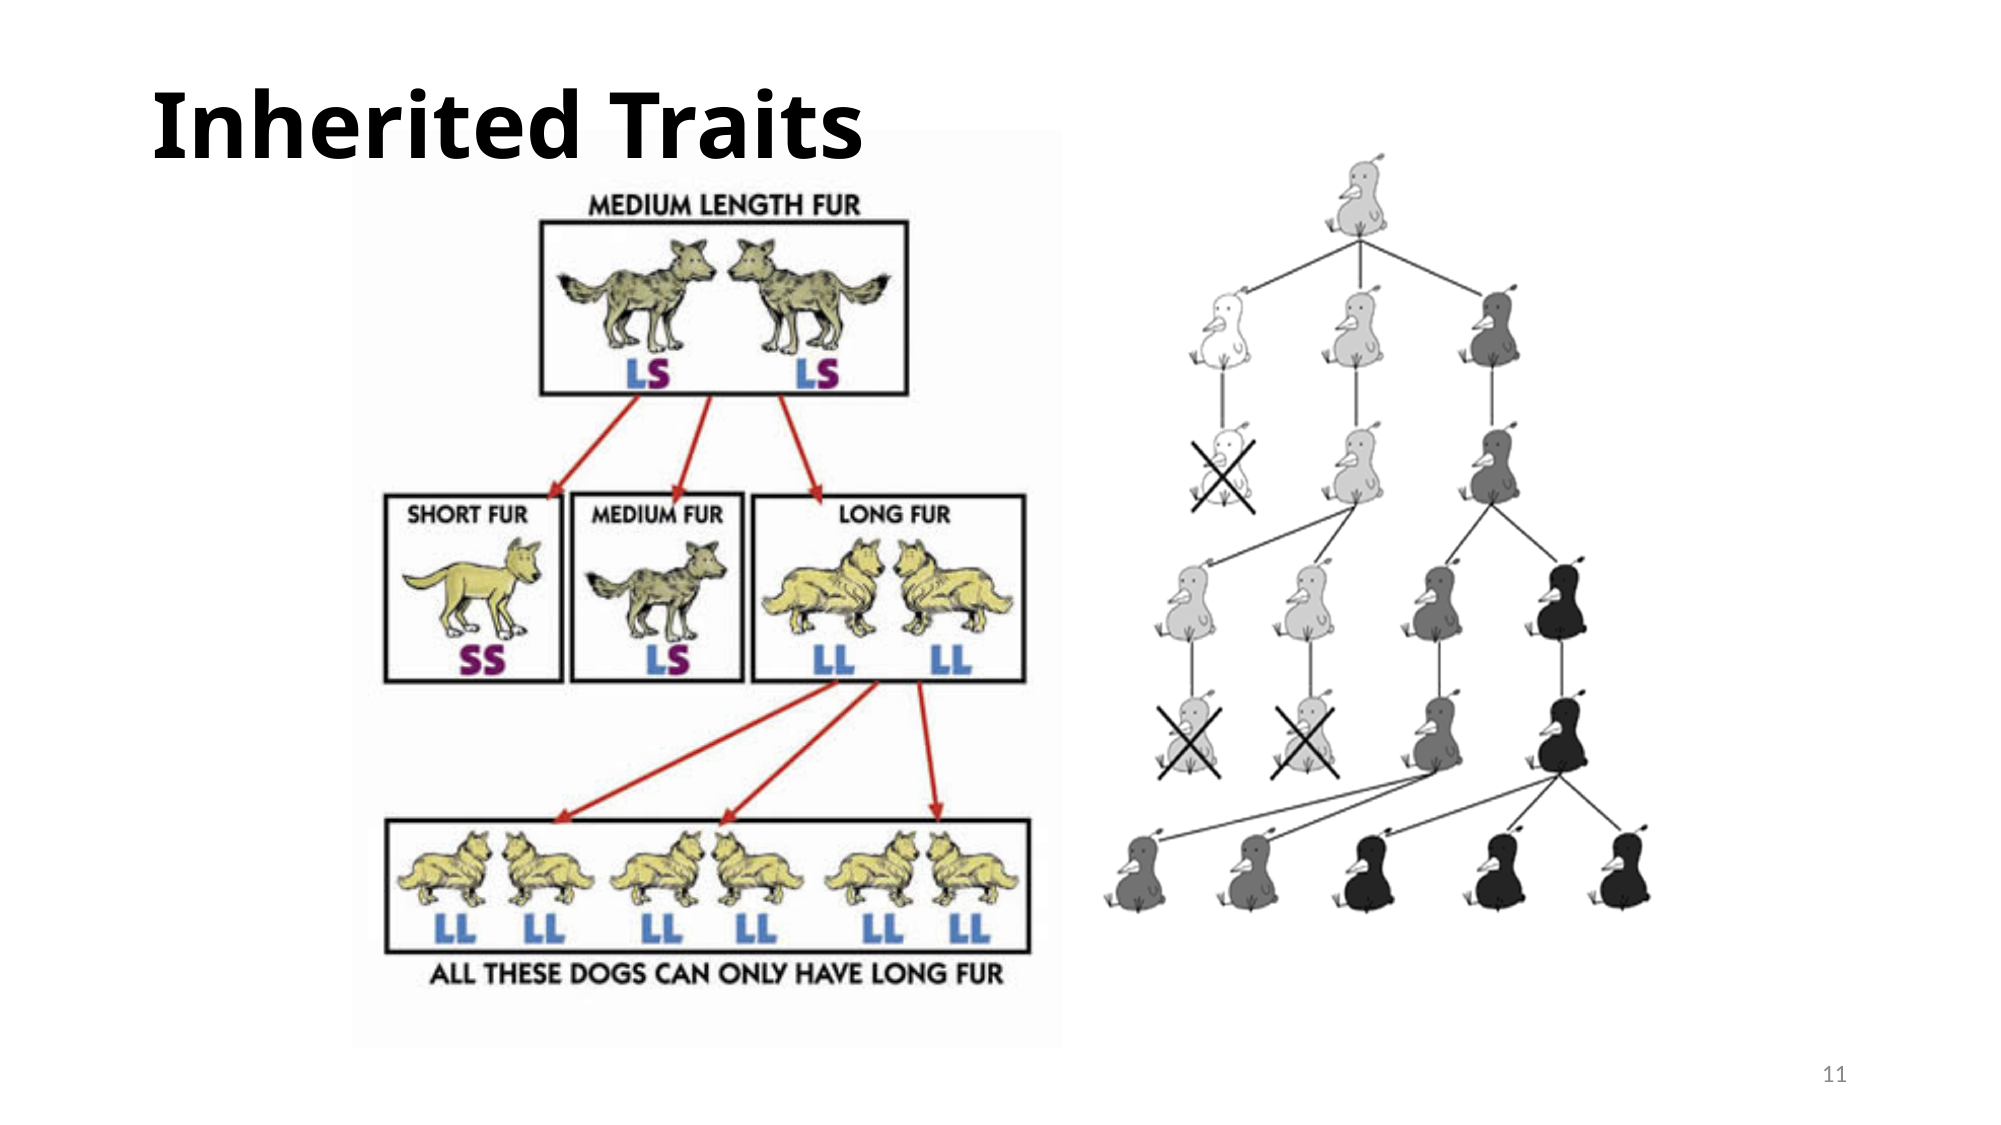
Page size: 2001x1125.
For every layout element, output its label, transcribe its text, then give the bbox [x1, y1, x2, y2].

slide_number 11 [1412, 1042, 1863, 1103]
picture [1083, 130, 1669, 936]
title Inherited Traits [137, 59, 1863, 199]
picture [352, 130, 1062, 1048]
